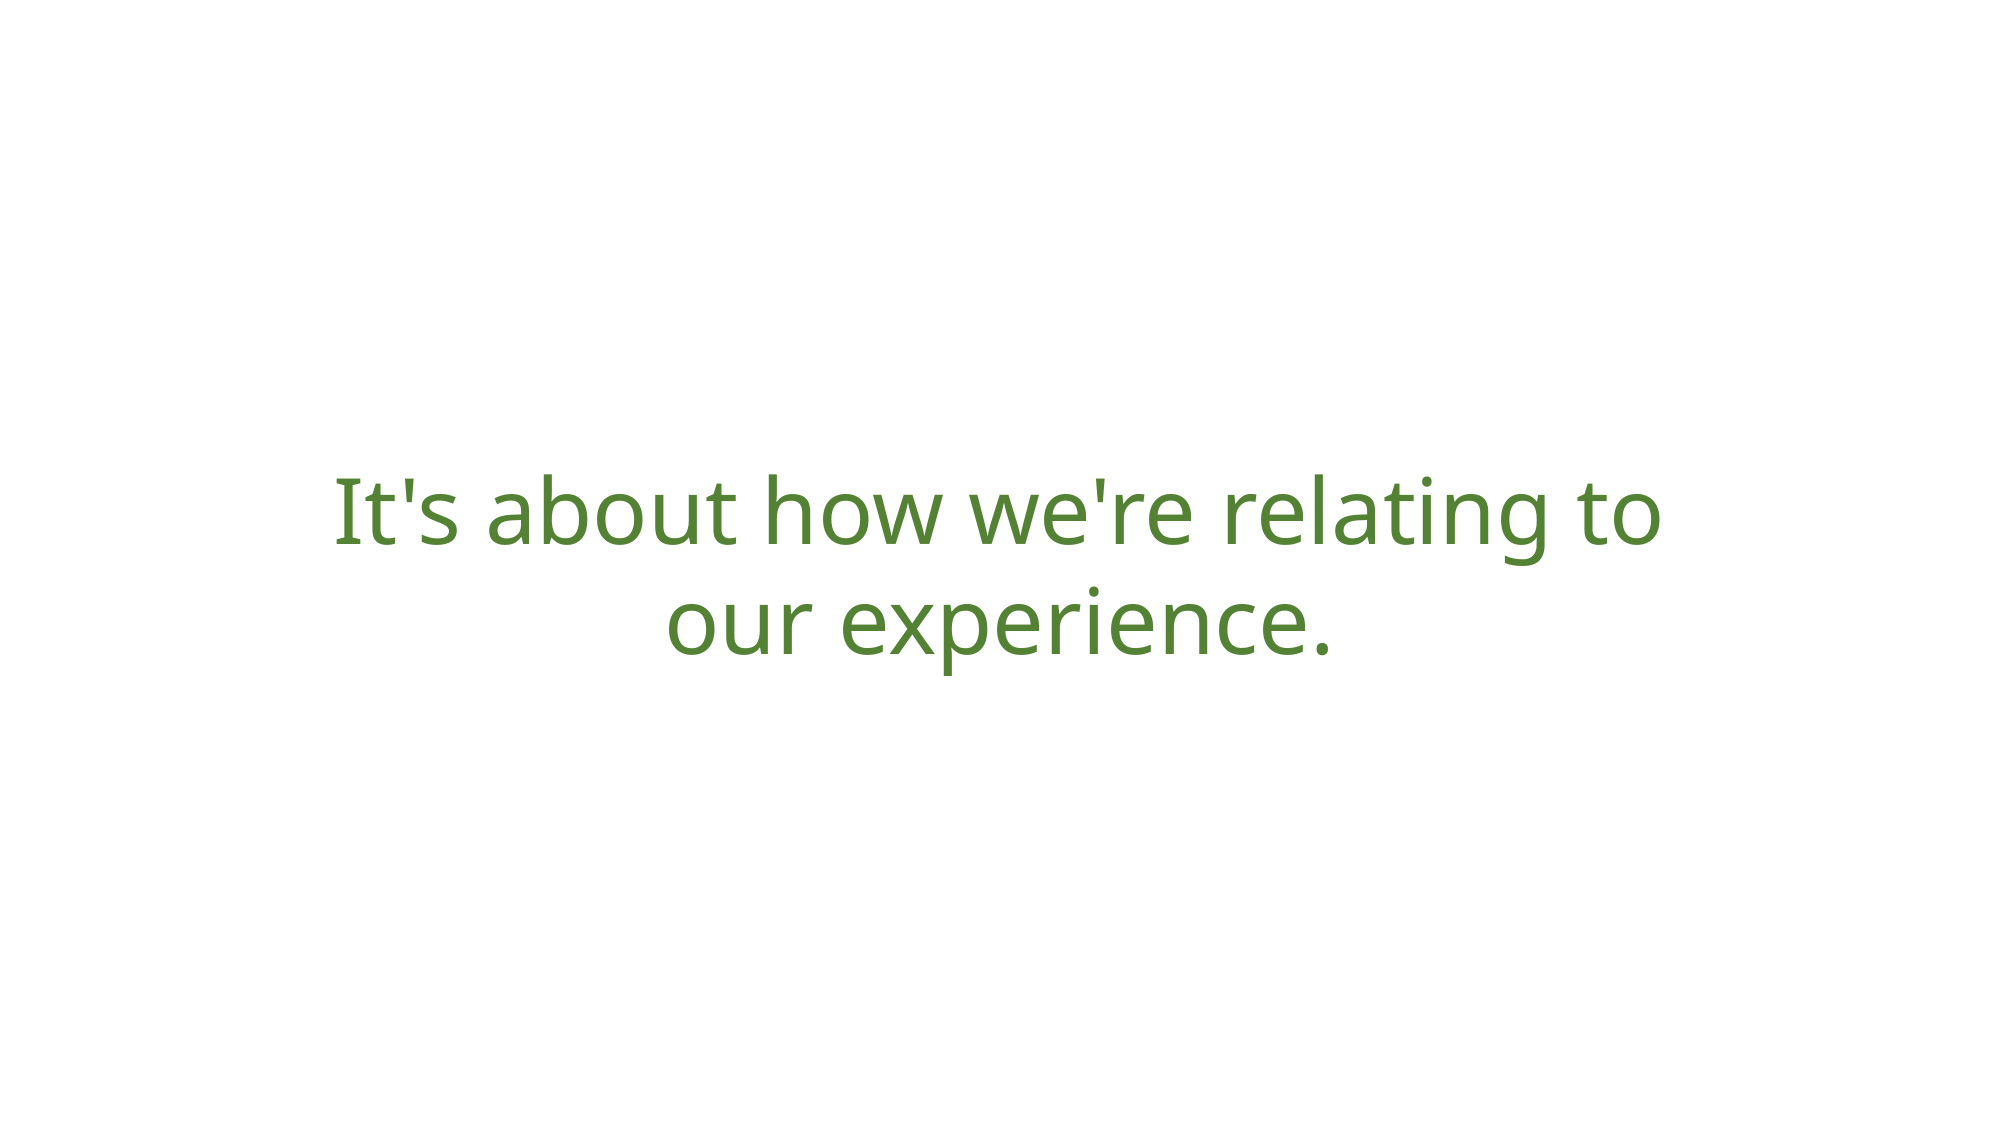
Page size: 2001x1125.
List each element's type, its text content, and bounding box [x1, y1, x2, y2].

list It's about how we're relating to our experience. [243, 243, 1757, 882]
